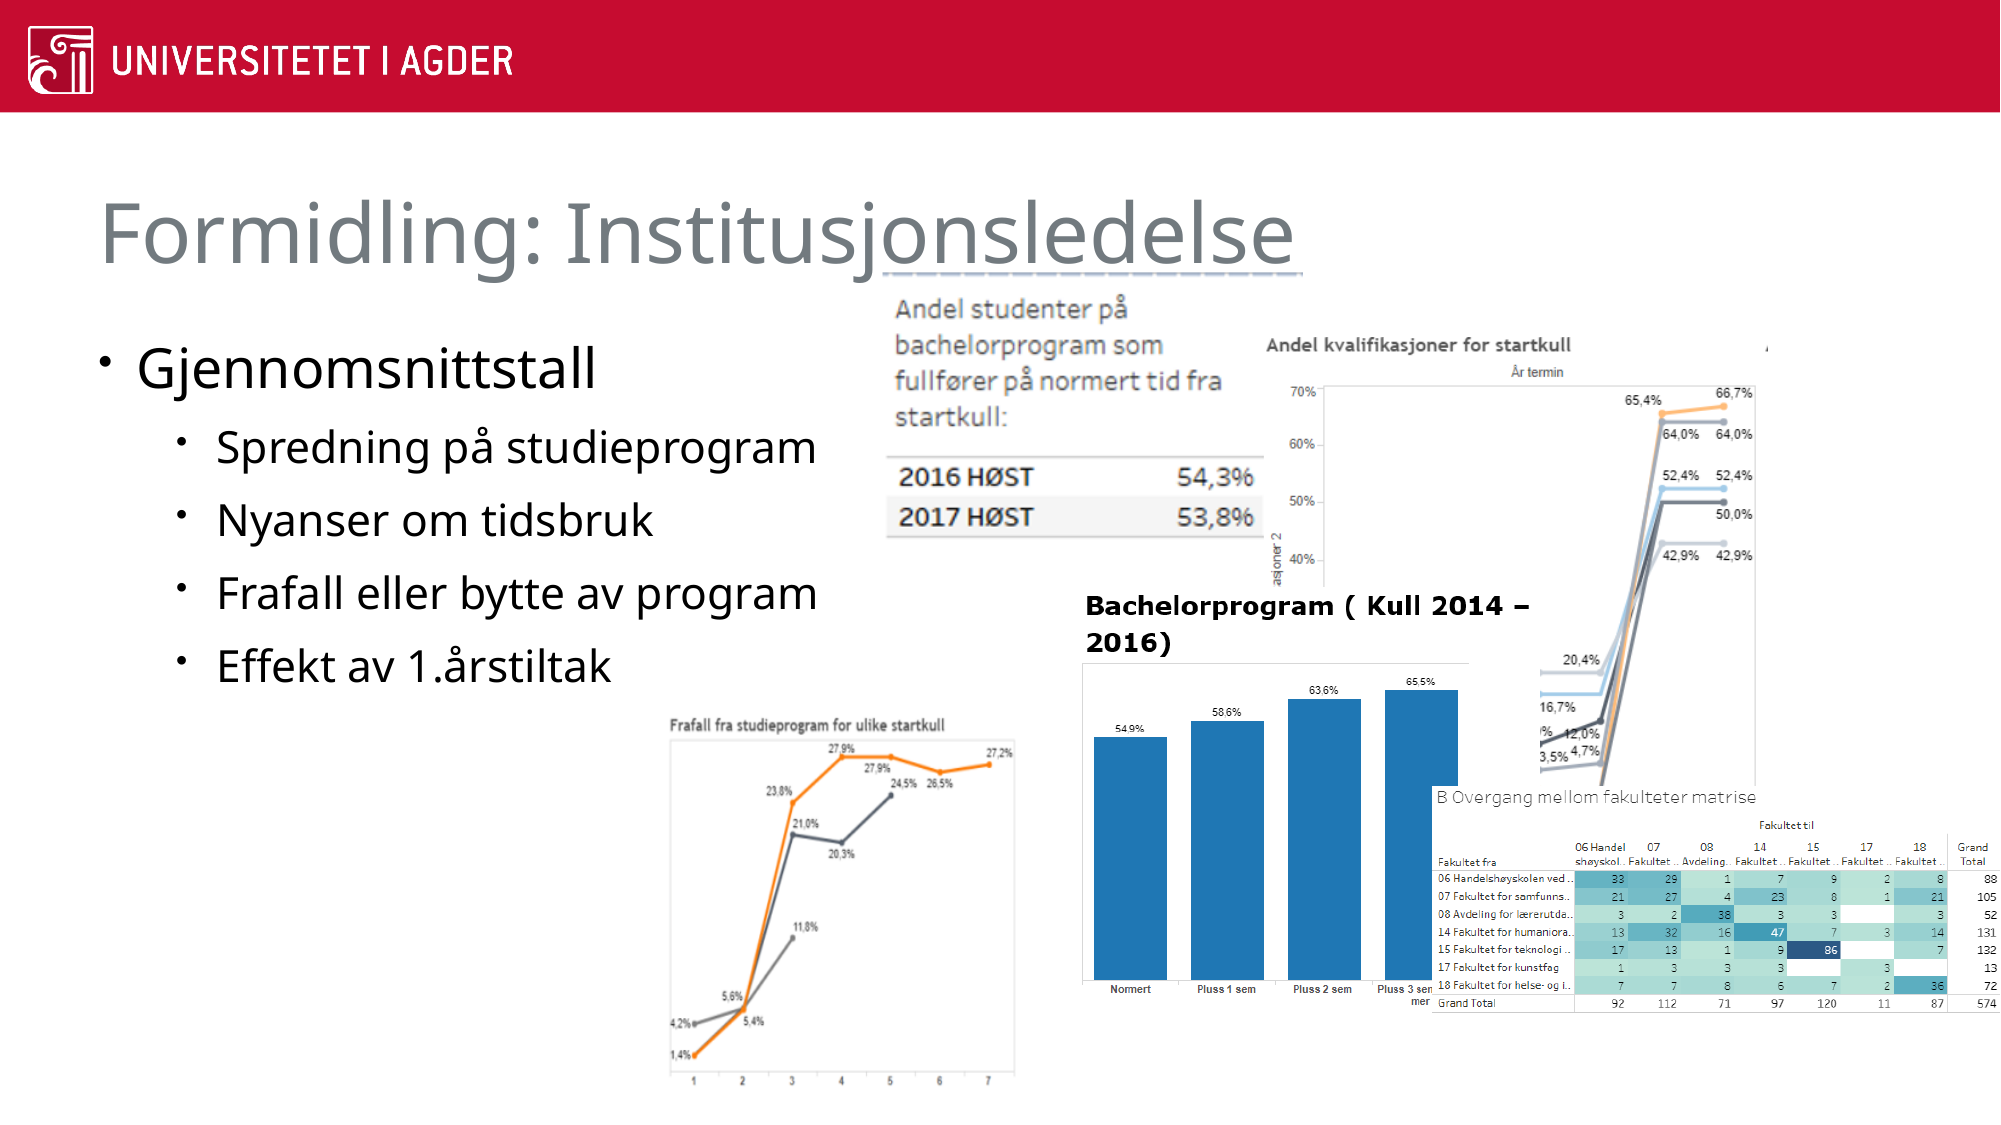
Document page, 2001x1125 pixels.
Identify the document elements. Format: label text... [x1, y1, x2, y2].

picture [28, 26, 512, 94]
picture [875, 271, 2000, 1024]
list Gjennomsnittstall Spredning på studieprogram Nyanser om tidsbruk Frafall eller bytte av program Effekt av 1.årstiltak [83, 312, 1950, 1051]
picture [664, 710, 1017, 1099]
title Formidling: Institusjonsledelse [83, 149, 1950, 288]
